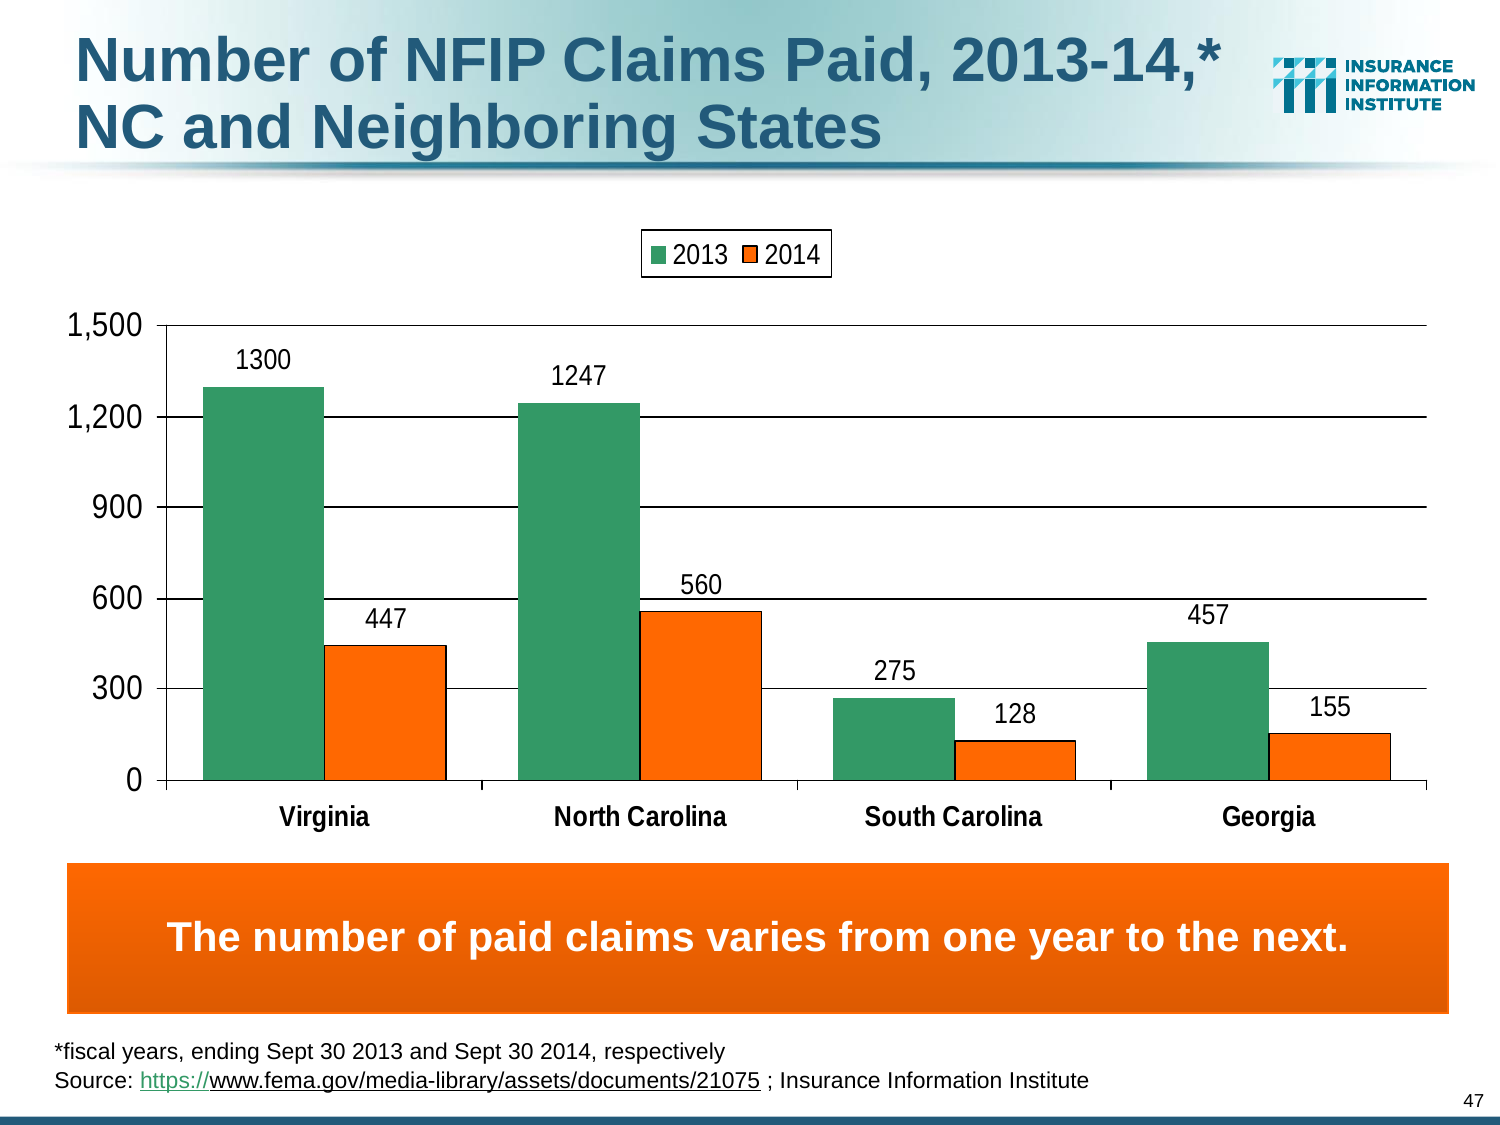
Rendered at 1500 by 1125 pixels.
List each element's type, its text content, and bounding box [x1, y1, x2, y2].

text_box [54, 215, 1435, 853]
title Number of NFIP Claims Paid, 2013-14,* NC and Neighboring States [67, 24, 1283, 166]
text_box The number of paid claims varies from one year to the next. [67, 863, 1448, 1014]
picture [0, 0, 1500, 189]
text_box *fiscal years, ending Sept 30 2013 and Sept 30 2014, respectively Source: https://www.fema.gov/media-library/assets/documents/21075 ; Insurance Information Institute [0, 1041, 1495, 1116]
